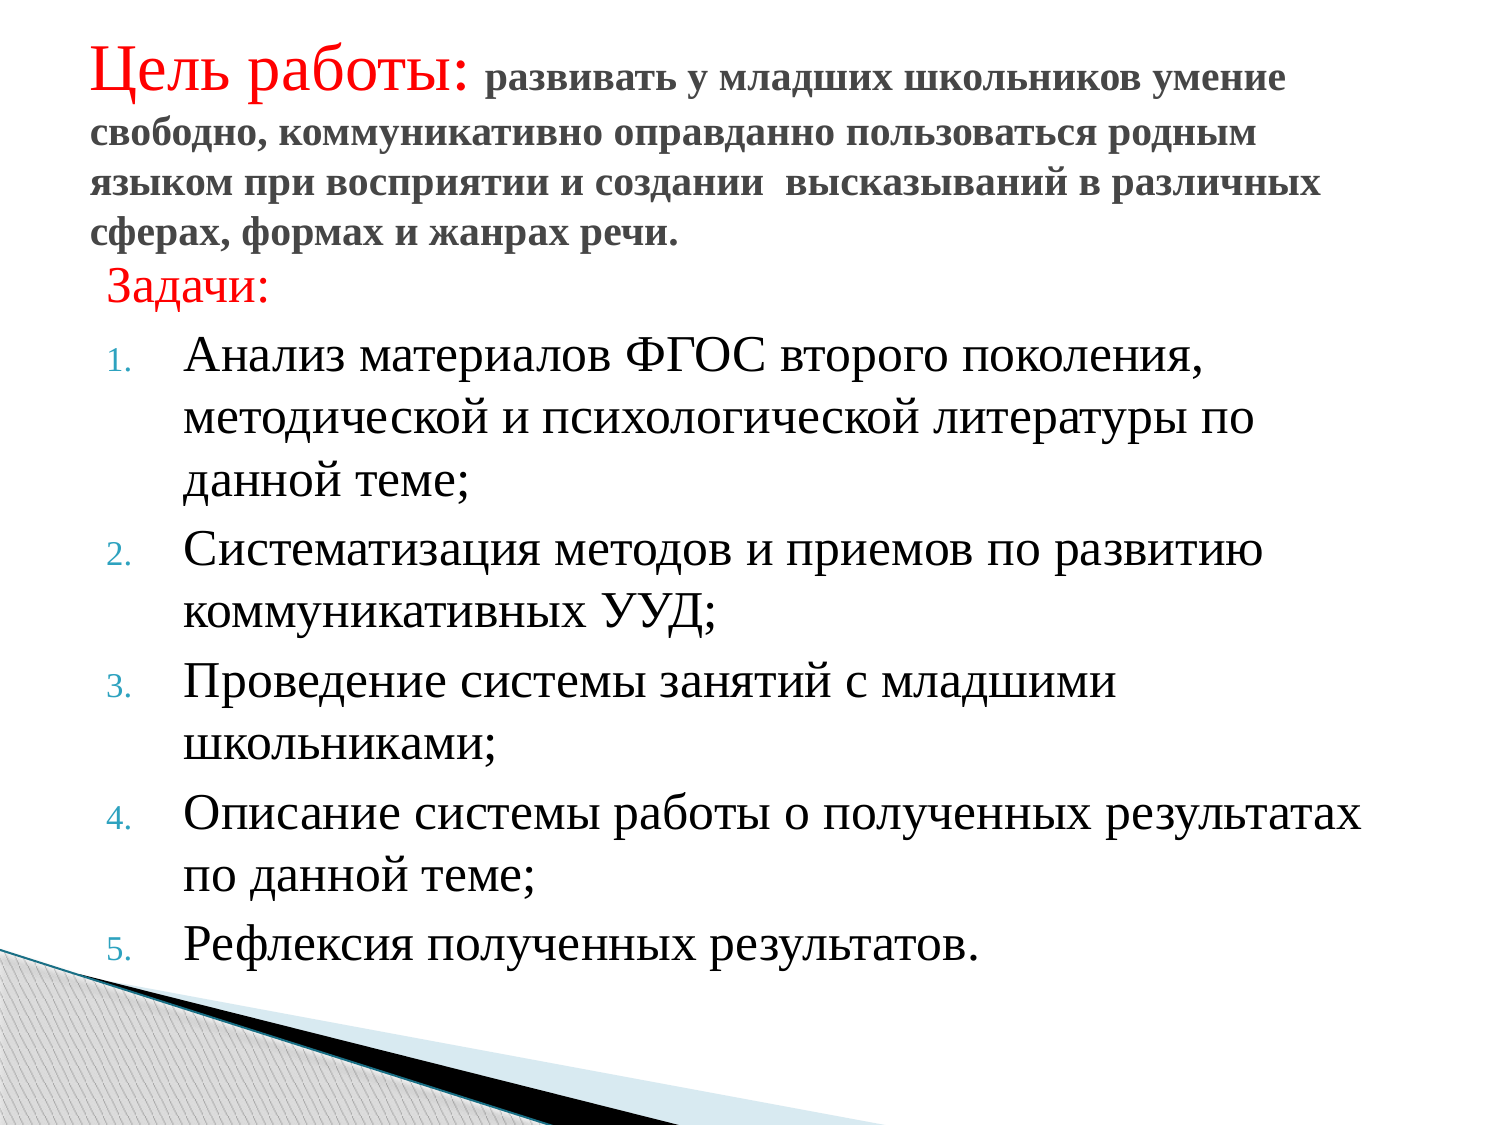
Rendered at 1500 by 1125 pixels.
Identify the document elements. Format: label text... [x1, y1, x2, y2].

list Задачи: Анализ материалов ФГОС второго поколения, методической и психологической литературы по данной теме; Систематизация методов и приемов по развитию коммуникативных УУД; Проведение системы занятий с младшими школьниками; Описание системы работы о полученных результатах по данной теме; Рефлексия полученных результатов. [75, 243, 1425, 986]
title Цель работы: развивать у младших школьников умение свободно, коммуникативно оправданно пользоваться родным языком при восприятии и создании высказываний в различных сферах, формах и жанрах речи. [75, 45, 1425, 233]
